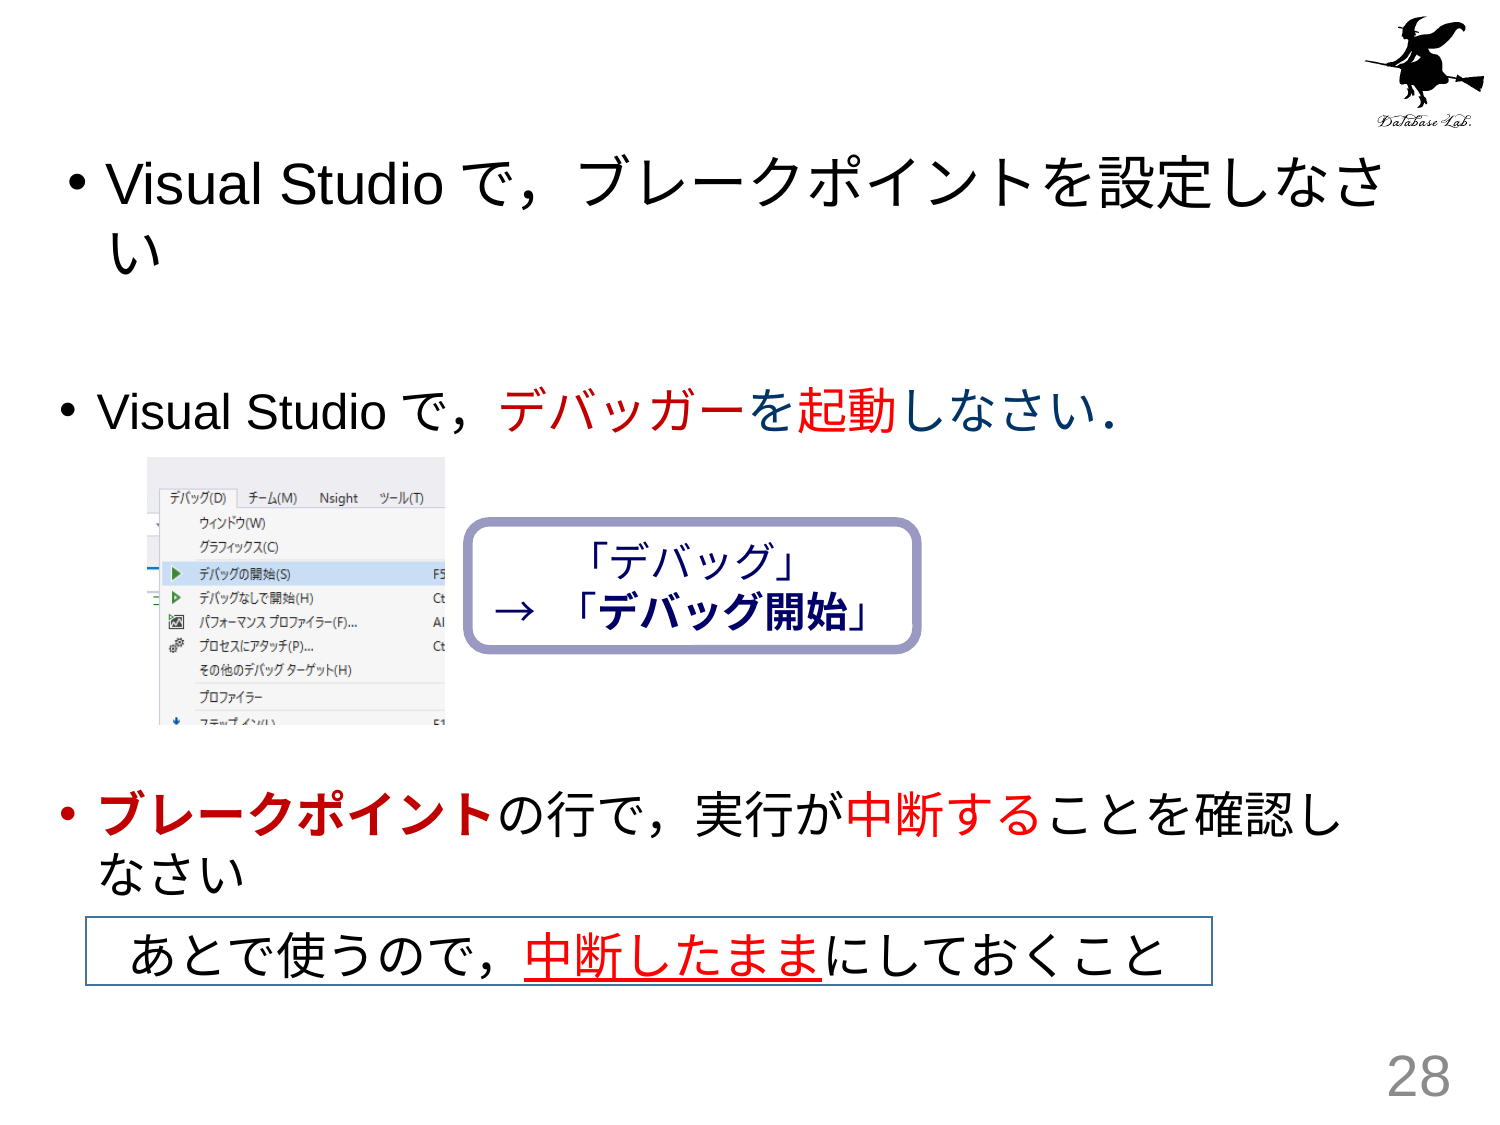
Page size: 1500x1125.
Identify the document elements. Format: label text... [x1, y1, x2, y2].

text_box [85, 916, 1213, 986]
slide_number 28 [1399, 1042, 1467, 1103]
list Visual Studioで，ブレークポイントを設定しなさい [52, 138, 1441, 1014]
picture [1362, 14, 1486, 130]
text_box Visual Studioで，デバッガーを起動しなさい． ブレークポイントの行で，実行が中断することを確認しなさい あとで使うので，中断したままにしておくこと [44, 371, 1399, 1103]
text_box 「デバッグ」 → 「デバッグ開始」 [466, 520, 918, 651]
picture [147, 457, 445, 725]
